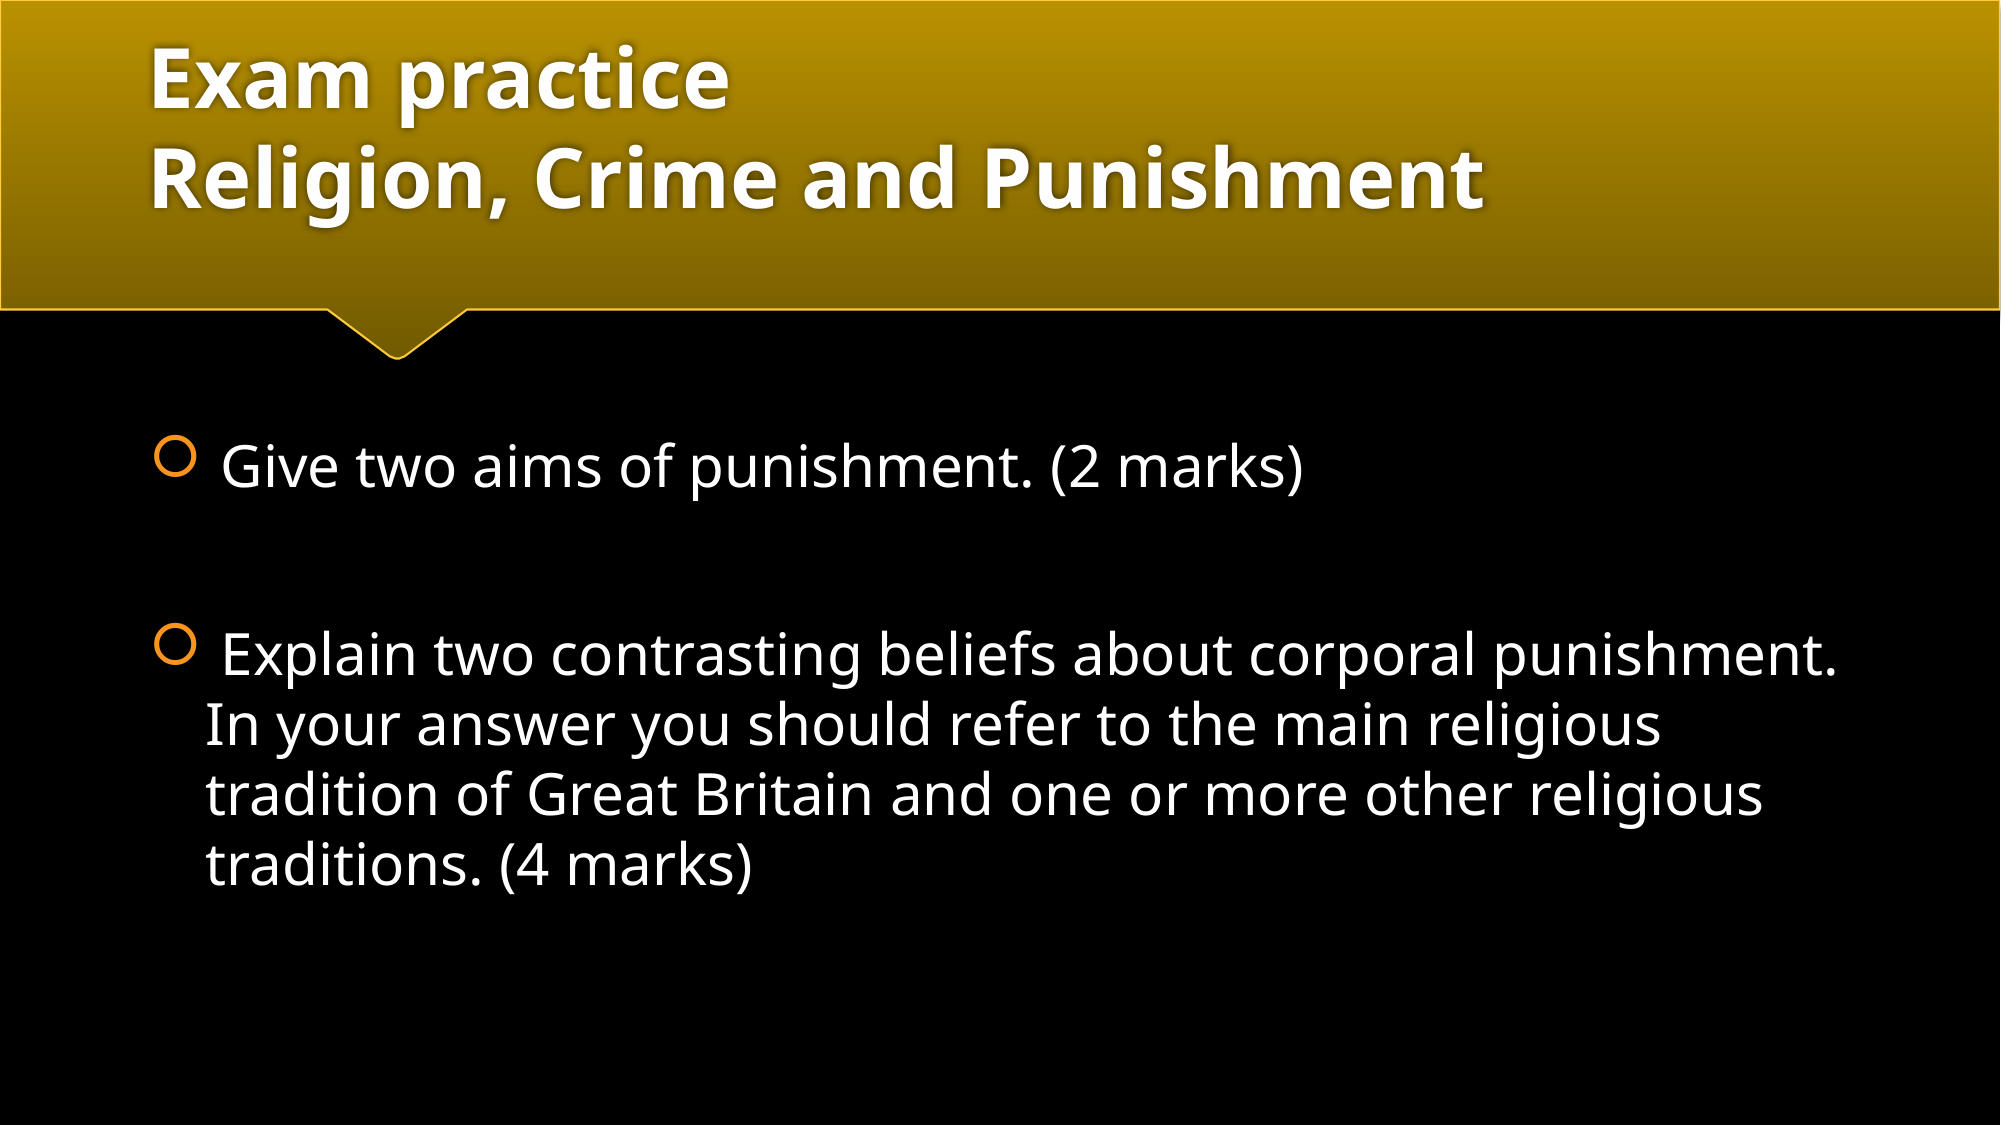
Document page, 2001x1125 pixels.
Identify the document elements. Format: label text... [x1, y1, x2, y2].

list Give two aims of punishment. (2 marks) Explain two contrasting beliefs about corporal punishment. In your answer you should refer to the main religious tradition of Great Britain and one or more other religious traditions. (4 marks) [134, 364, 1866, 962]
title Exam practice Religion, Crime and Punishment [132, 73, 1868, 233]
